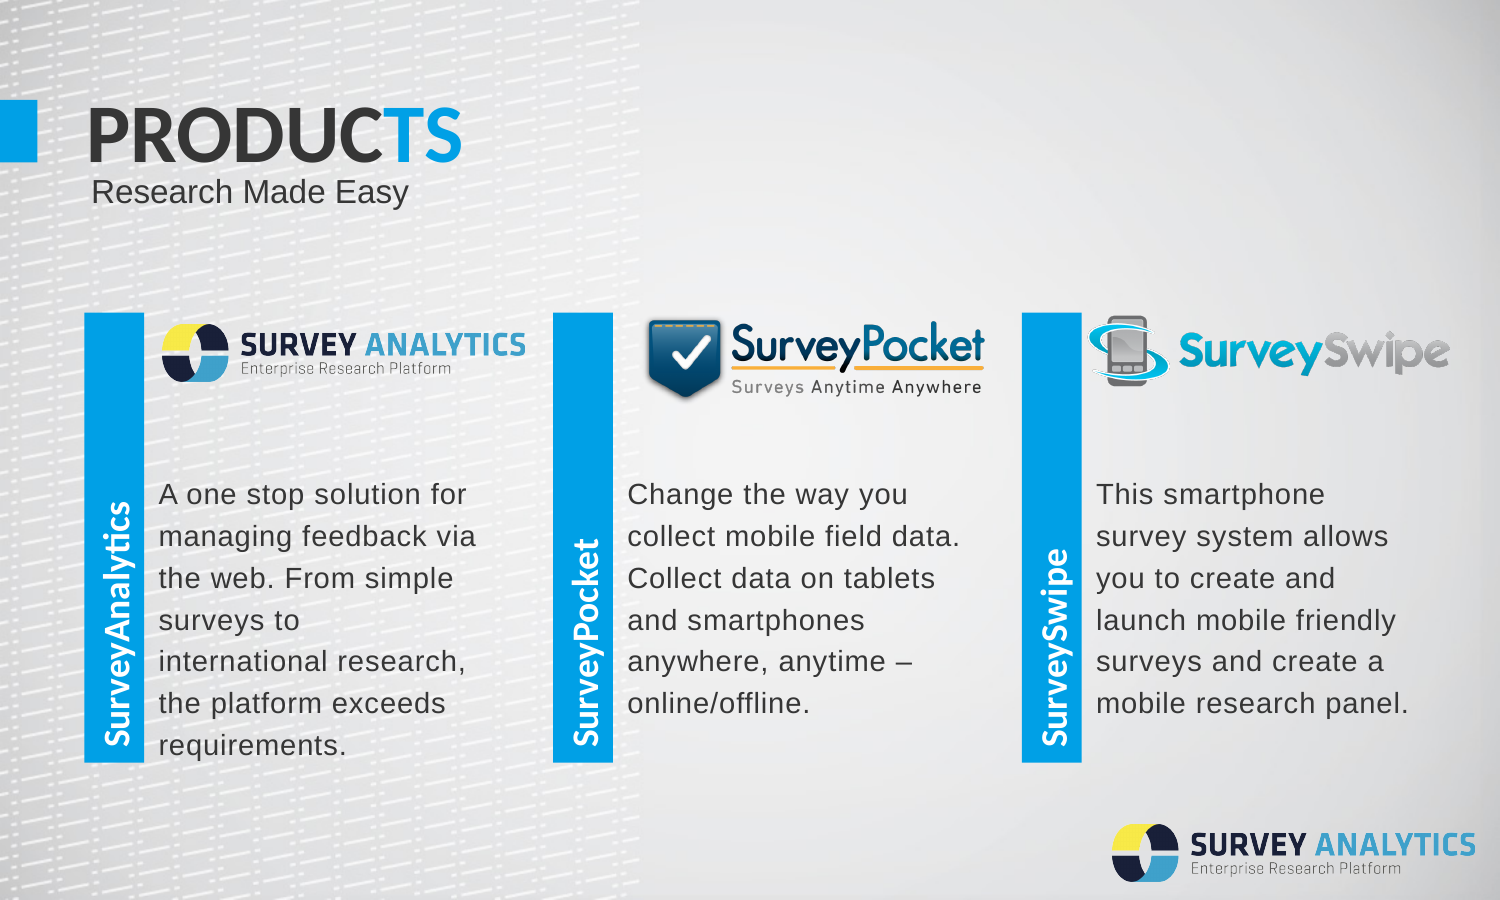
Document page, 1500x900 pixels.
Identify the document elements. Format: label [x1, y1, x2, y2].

text_box [84, 299, 493, 763]
text_box [0, 71, 483, 219]
text_box [552, 299, 988, 763]
text_box [1021, 299, 1431, 763]
picture [0, 0, 1500, 900]
